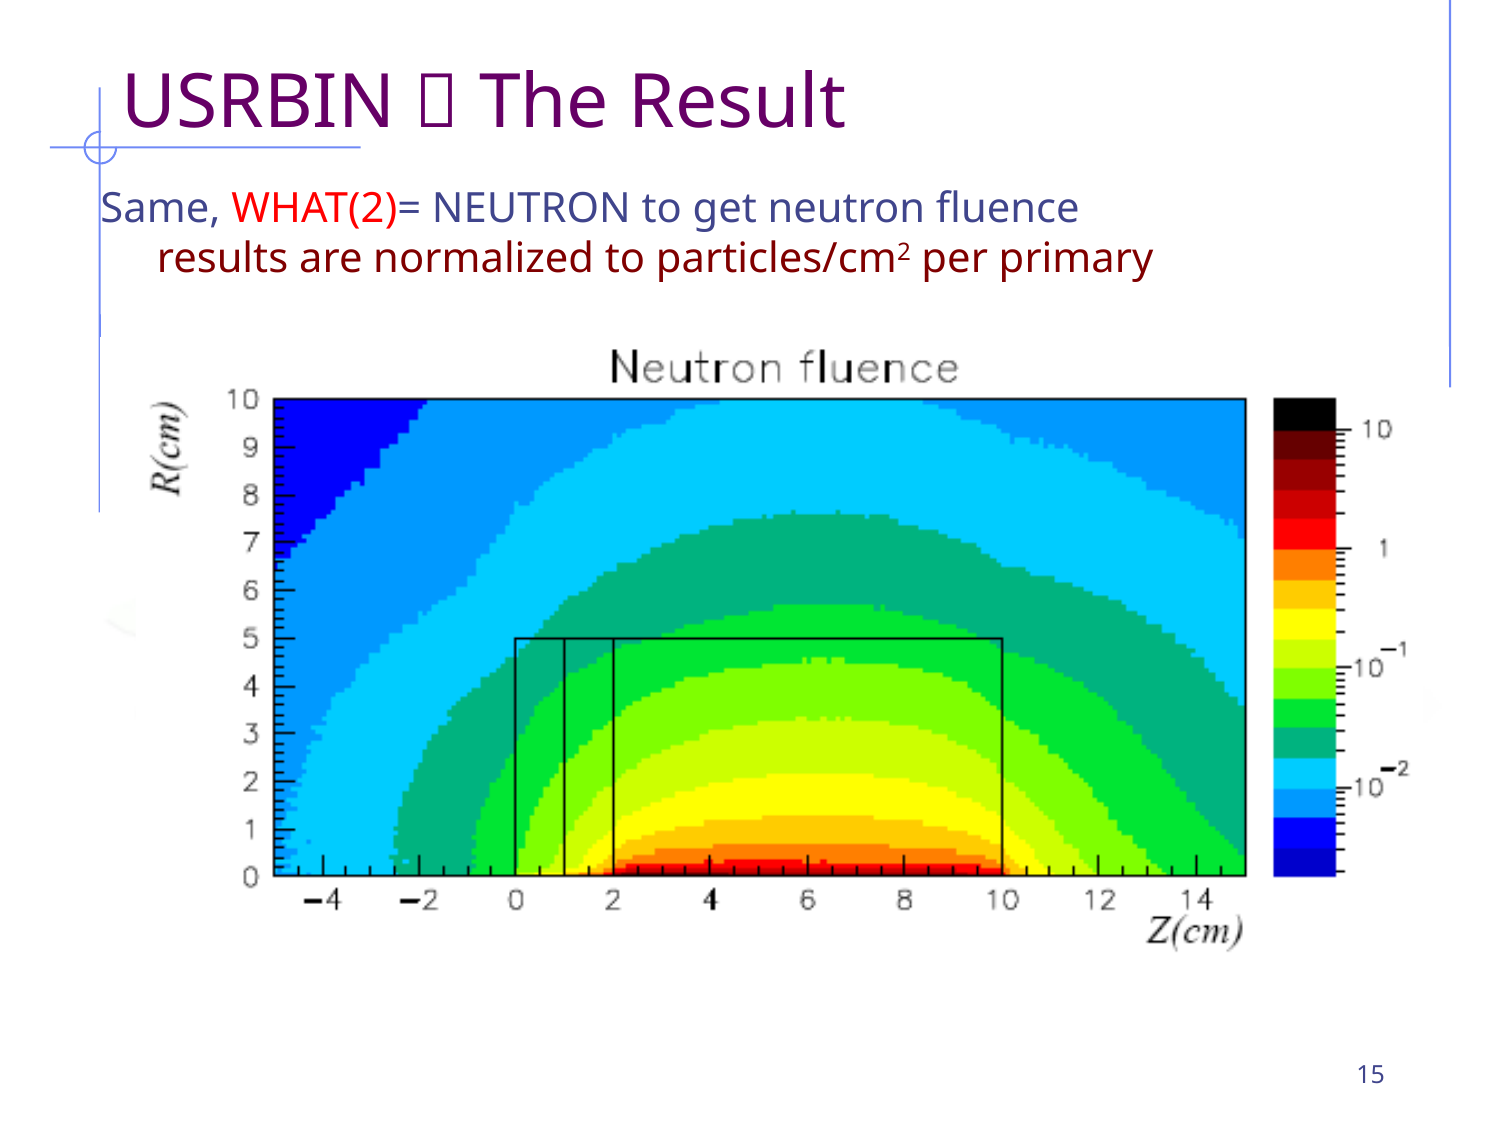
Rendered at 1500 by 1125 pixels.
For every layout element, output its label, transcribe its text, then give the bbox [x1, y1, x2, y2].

title USRBIN  The Result [105, 49, 1500, 151]
list Same, WHAT(2)= NEUTRON to get neutron fluence results are normalized to particles/cm2 per primary [85, 172, 1480, 1095]
slide_number 15 [1137, 1049, 1401, 1101]
picture [135, 337, 1424, 970]
